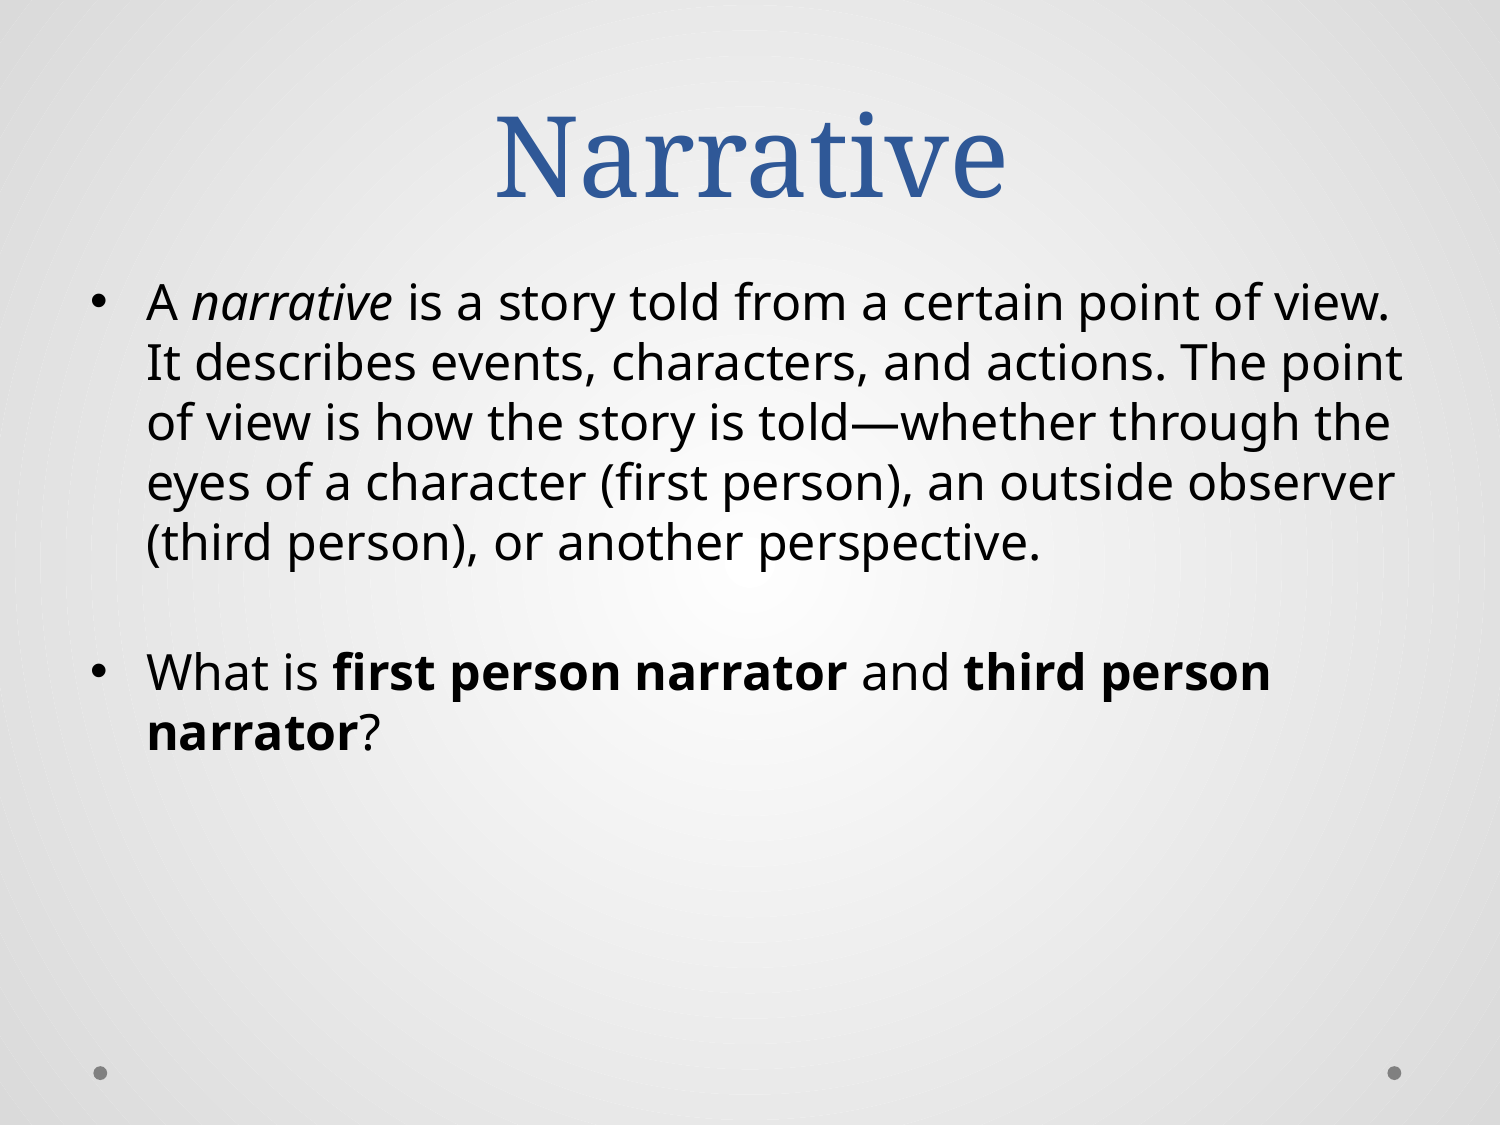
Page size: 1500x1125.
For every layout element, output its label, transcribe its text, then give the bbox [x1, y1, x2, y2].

title Narrative [76, 42, 1427, 228]
list A narrative is a story told from a certain point of view. It describes events, characters, and actions. The point of view is how the story is told—whether through the eyes of a character (first person), an outside observer (third person), or another perspective. What is first person narrator and third person narrator? [75, 262, 1425, 1005]
